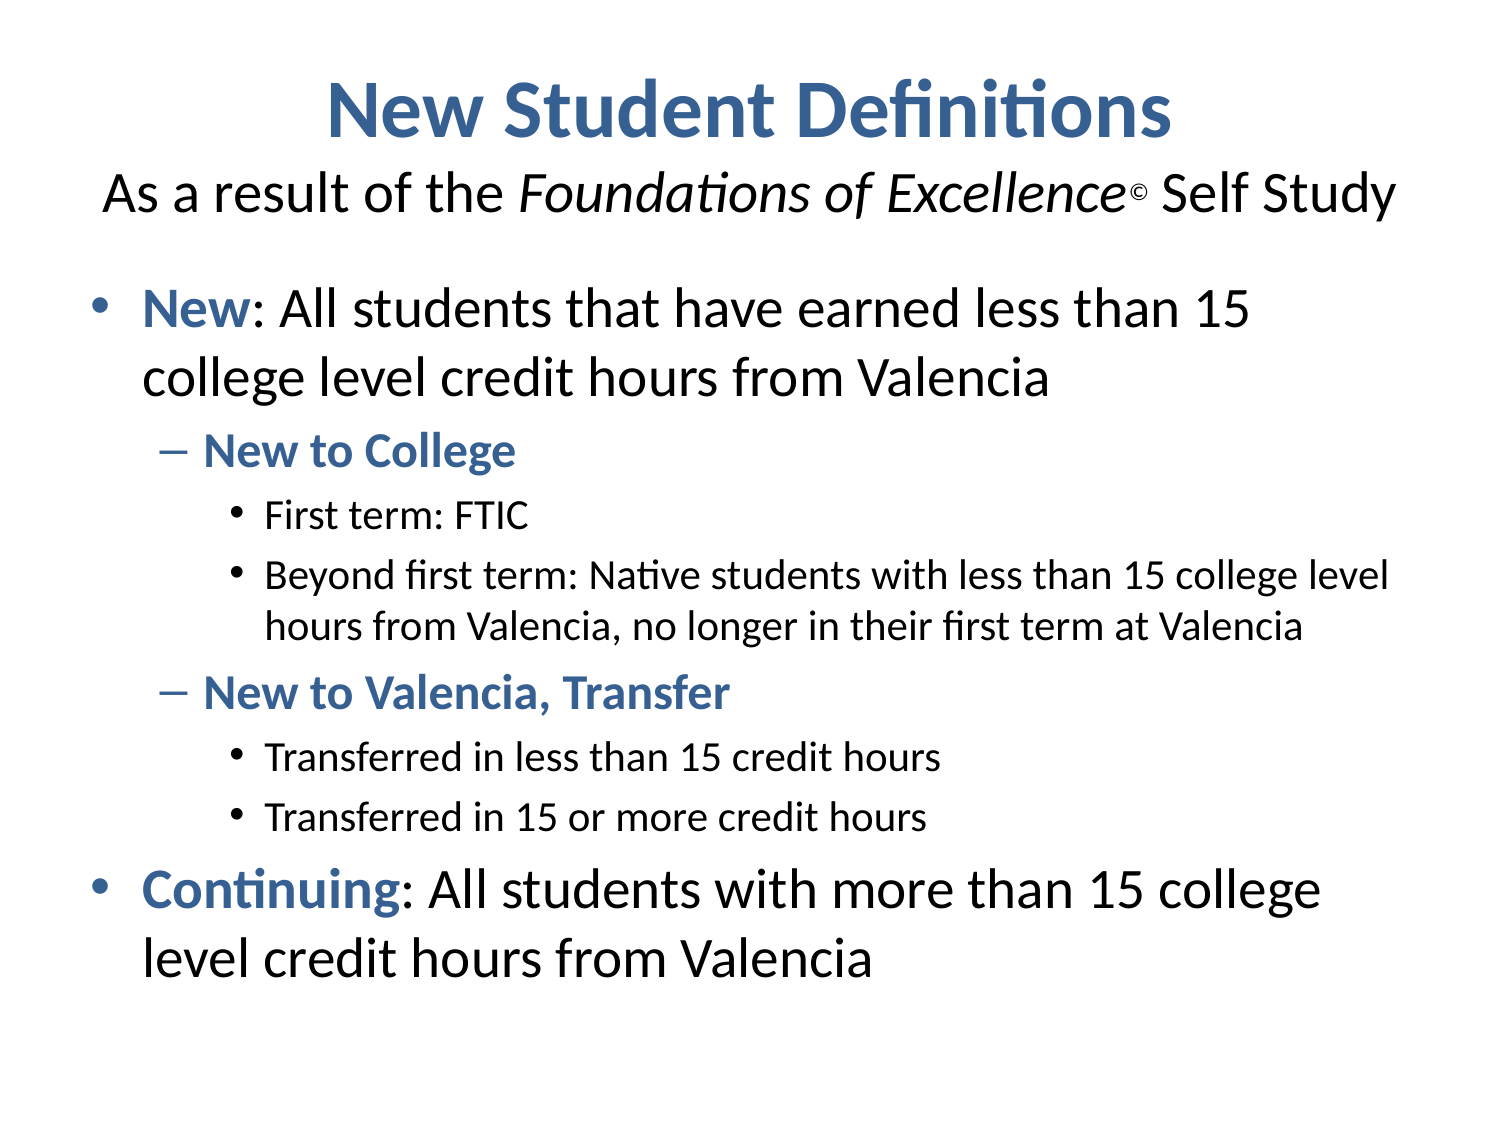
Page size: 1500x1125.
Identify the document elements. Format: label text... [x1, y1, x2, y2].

list New: All students that have earned less than 15 college level credit hours from Valencia New to College First term: FTIC Beyond first term: Native students with less than 15 college level hours from Valencia, no longer in their first term at Valencia New to Valencia, Transfer Transferred in less than 15 credit hours Transferred in 15 or more credit hours Continuing: All students with more than 15 college level credit hours from Valencia [75, 262, 1425, 1005]
title New Student Definitions As a result of the Foundations of Excellence© Self Study [75, 45, 1425, 233]
